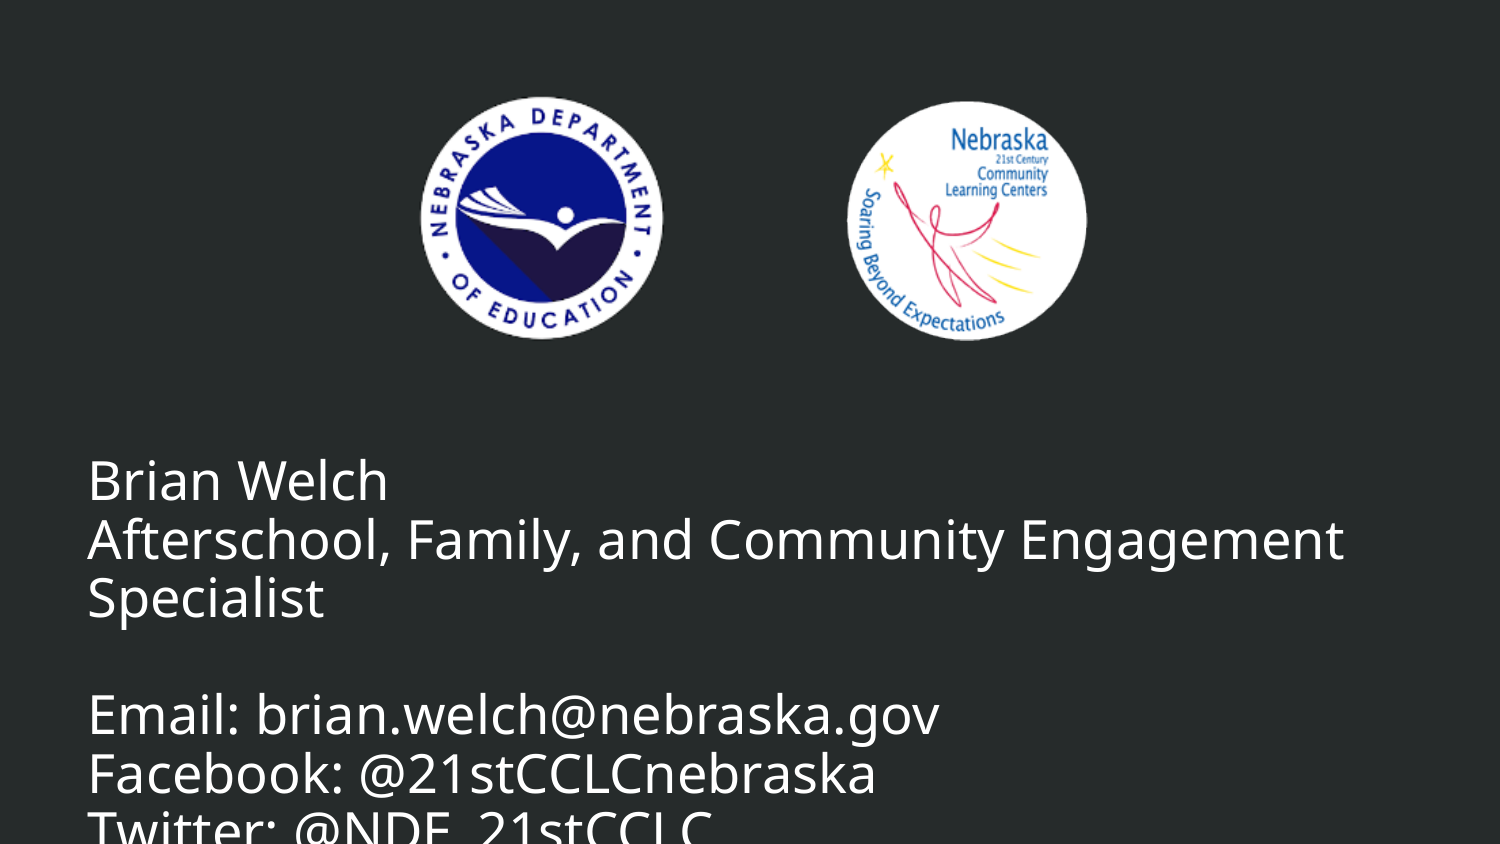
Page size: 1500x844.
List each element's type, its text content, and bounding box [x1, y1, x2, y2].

picture [0, 0, 1500, 844]
title Brian Welch Afterschool, Family, and Community Engagement Specialist Email: brian.welch@nebraska.gov Facebook: @21stCCLCnebraska Twitter: @NDE_21stCCLC [76, 448, 1423, 792]
